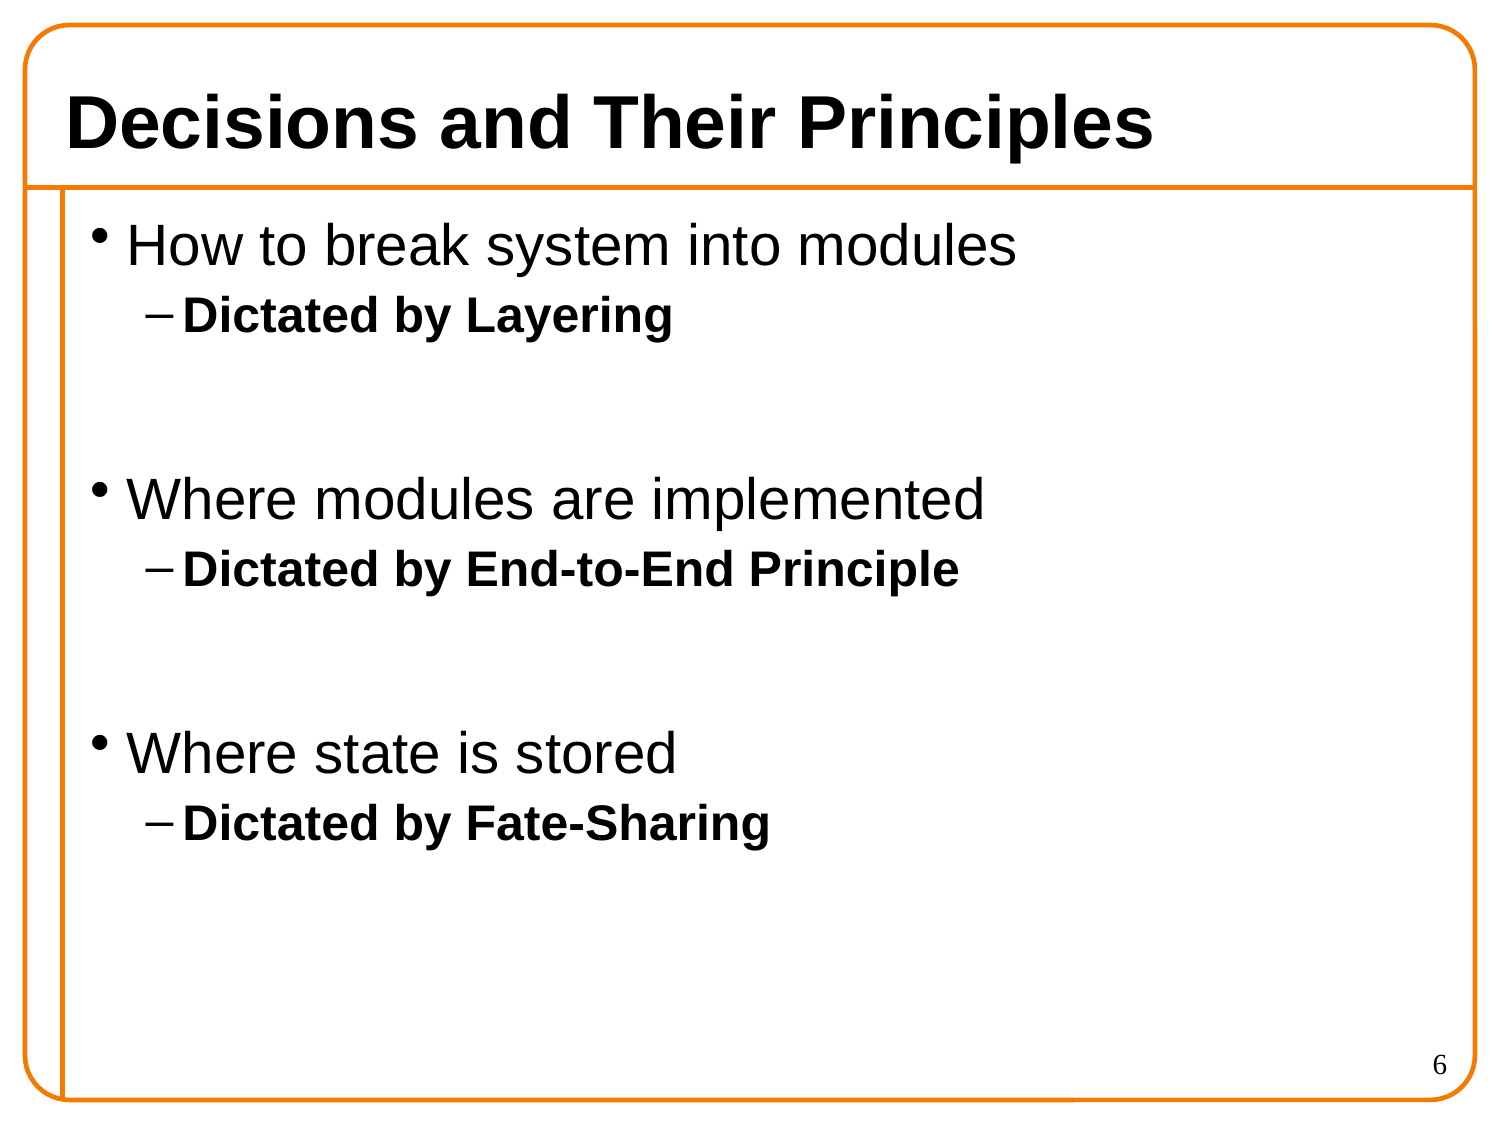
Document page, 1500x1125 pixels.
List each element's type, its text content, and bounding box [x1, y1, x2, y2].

title Decisions and Their Principles [50, 62, 1500, 175]
list How to break system into modules Dictated by Layering Where modules are implemented Dictated by End-to-End Principle Where state is stored Dictated by Fate-Sharing [75, 200, 1463, 1100]
slide_number 6 [1312, 1037, 1463, 1101]
